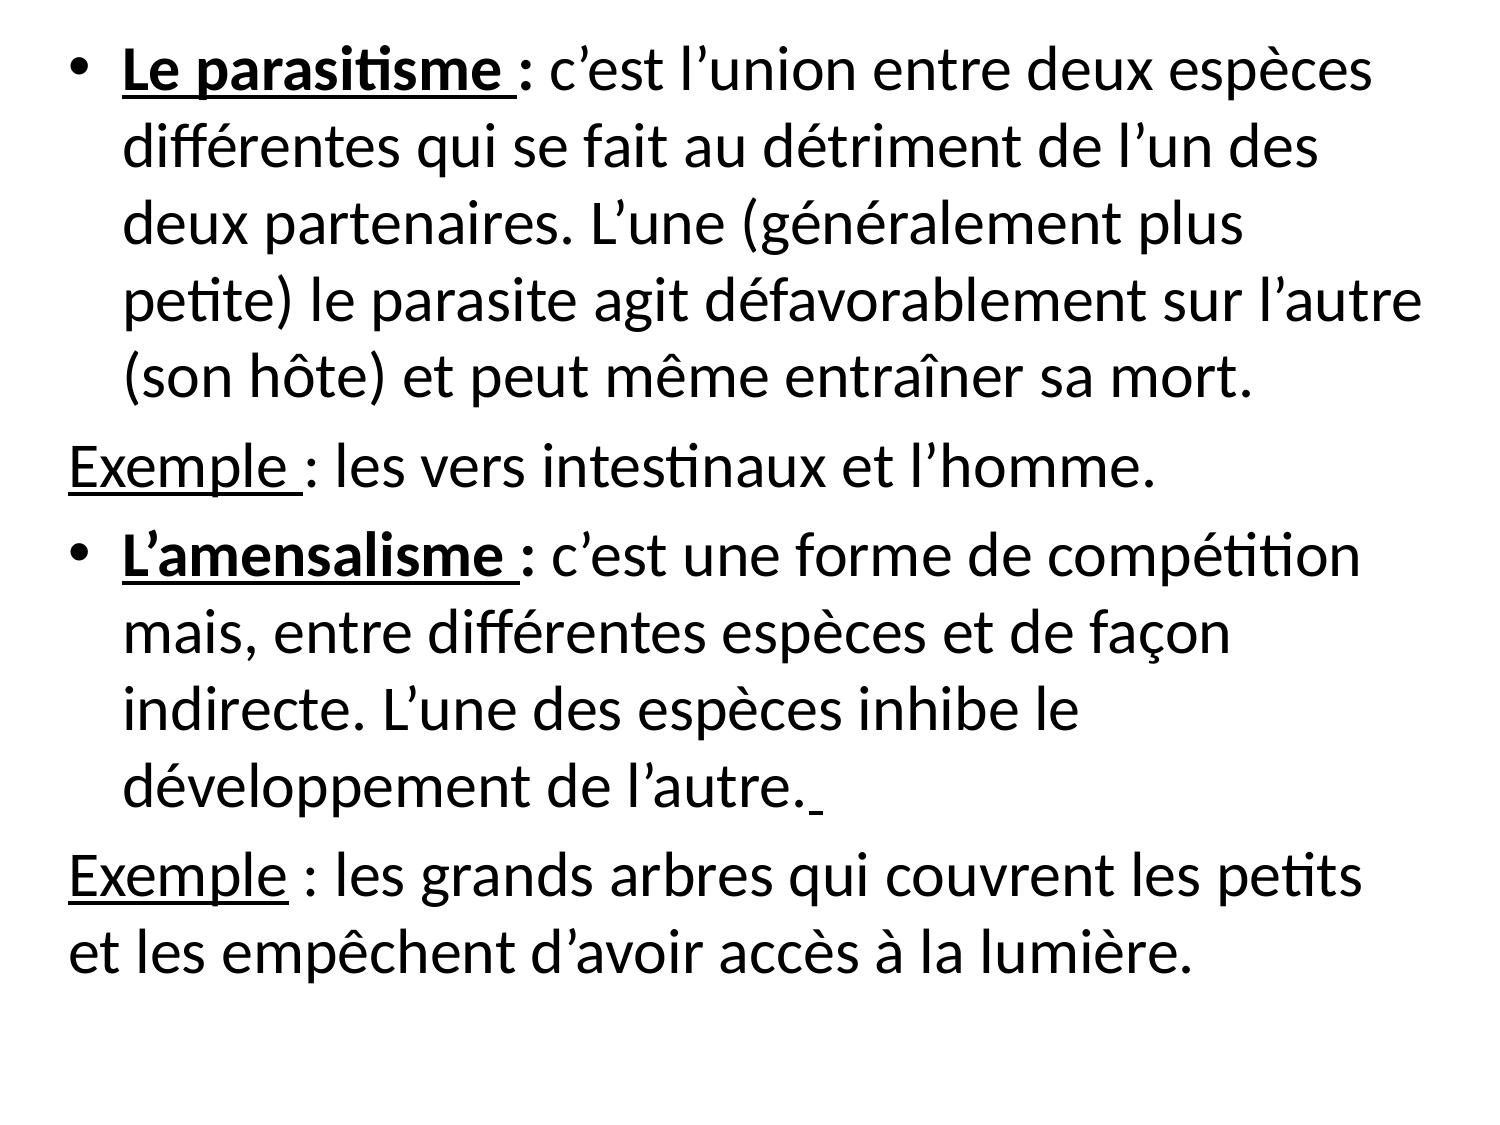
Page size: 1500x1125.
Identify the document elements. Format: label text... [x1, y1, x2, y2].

list Le parasitisme : c’est l’union entre deux espèces différentes qui se fait au détriment de l’un des deux partenaires. L’une (généralement plus petite) le parasite agit défavorablement sur l’autre (son hôte) et peut même entraîner sa mort. Exemple : les vers intestinaux et l’homme. L’amensalisme : c’est une forme de compétition mais, entre différentes espèces et de façon indirecte. L’une des espèces inhibe le développement de l’autre. Exemple : les grands arbres qui couvrent les petits et les empêchent d’avoir accès à la lumière. [53, 19, 1447, 1071]
